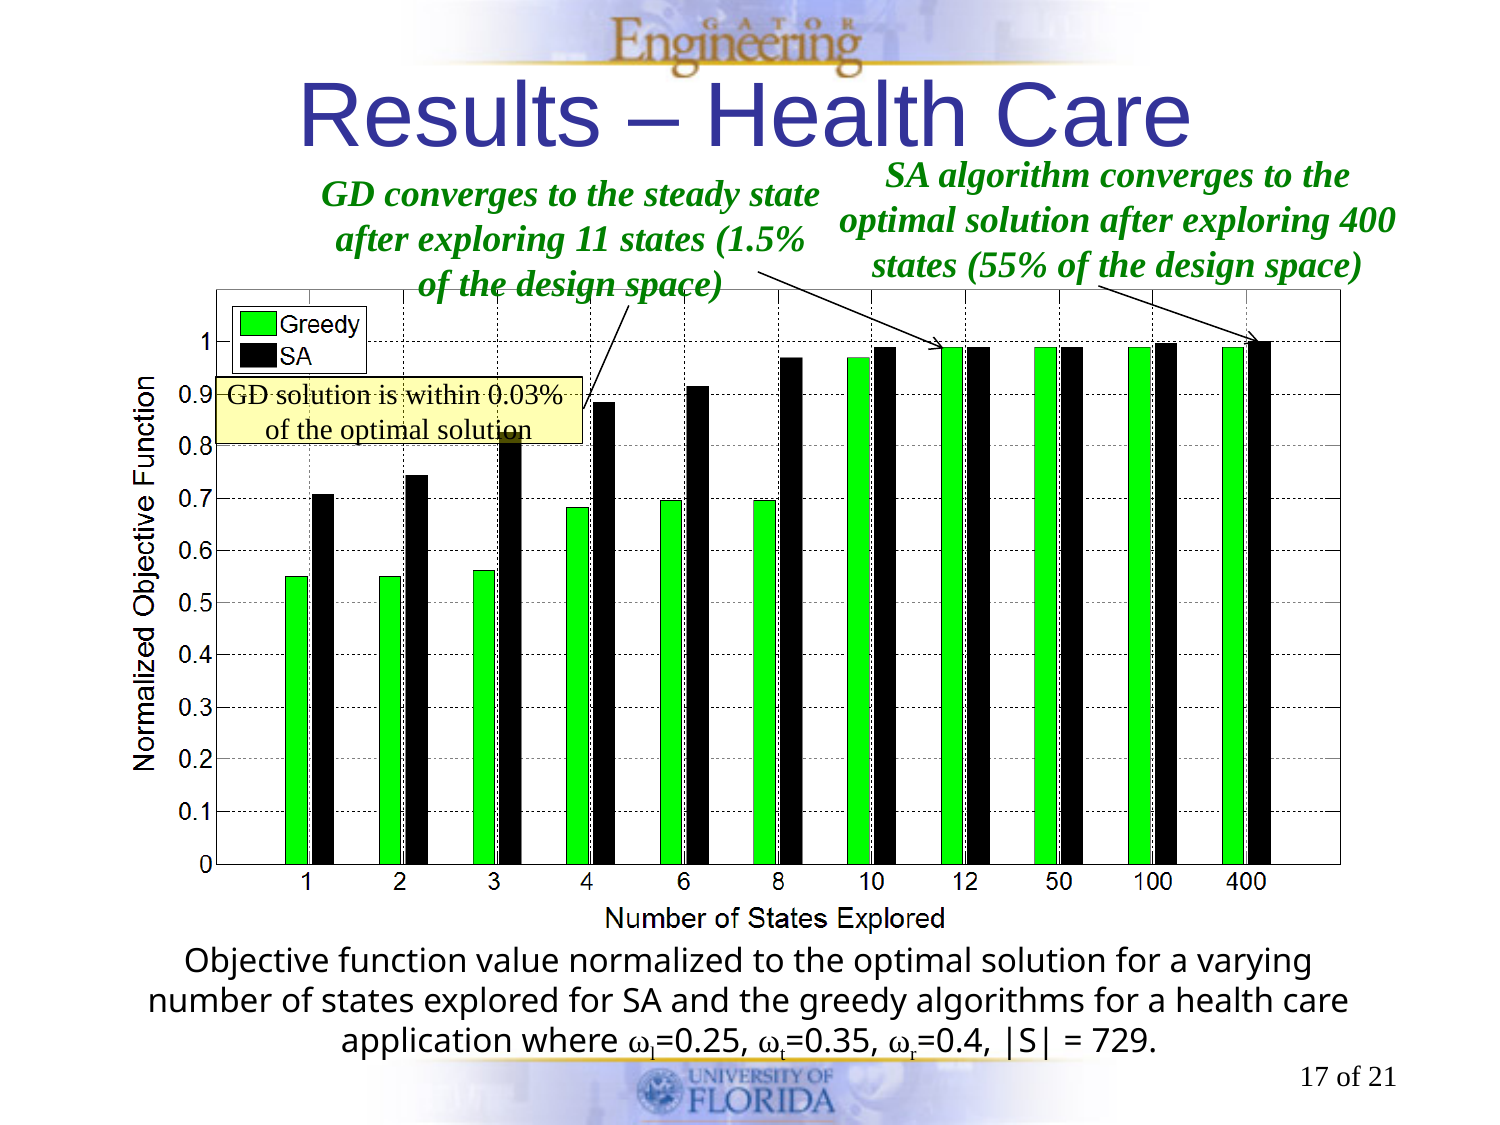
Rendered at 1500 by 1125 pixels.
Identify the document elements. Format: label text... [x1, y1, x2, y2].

text_box Objective function value normalized to the optimal solution for a varying number of states explored for SA and the greedy algorithms for a health care application where ωl=0.25, ωt=0.35, ωr=0.4, |S| = 729. [121, 972, 1378, 1073]
picture [0, 0, 1500, 1125]
text_box GD converges to the steady state after exploring 11 states (1.5% of the design space) [304, 161, 809, 259]
text_box SA algorithm converges to the optimal solution after exploring 400 states (55% of the design space) [809, 142, 1427, 259]
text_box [1098, 285, 1260, 343]
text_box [757, 271, 944, 349]
title Results – Health Care [0, 32, 1492, 187]
